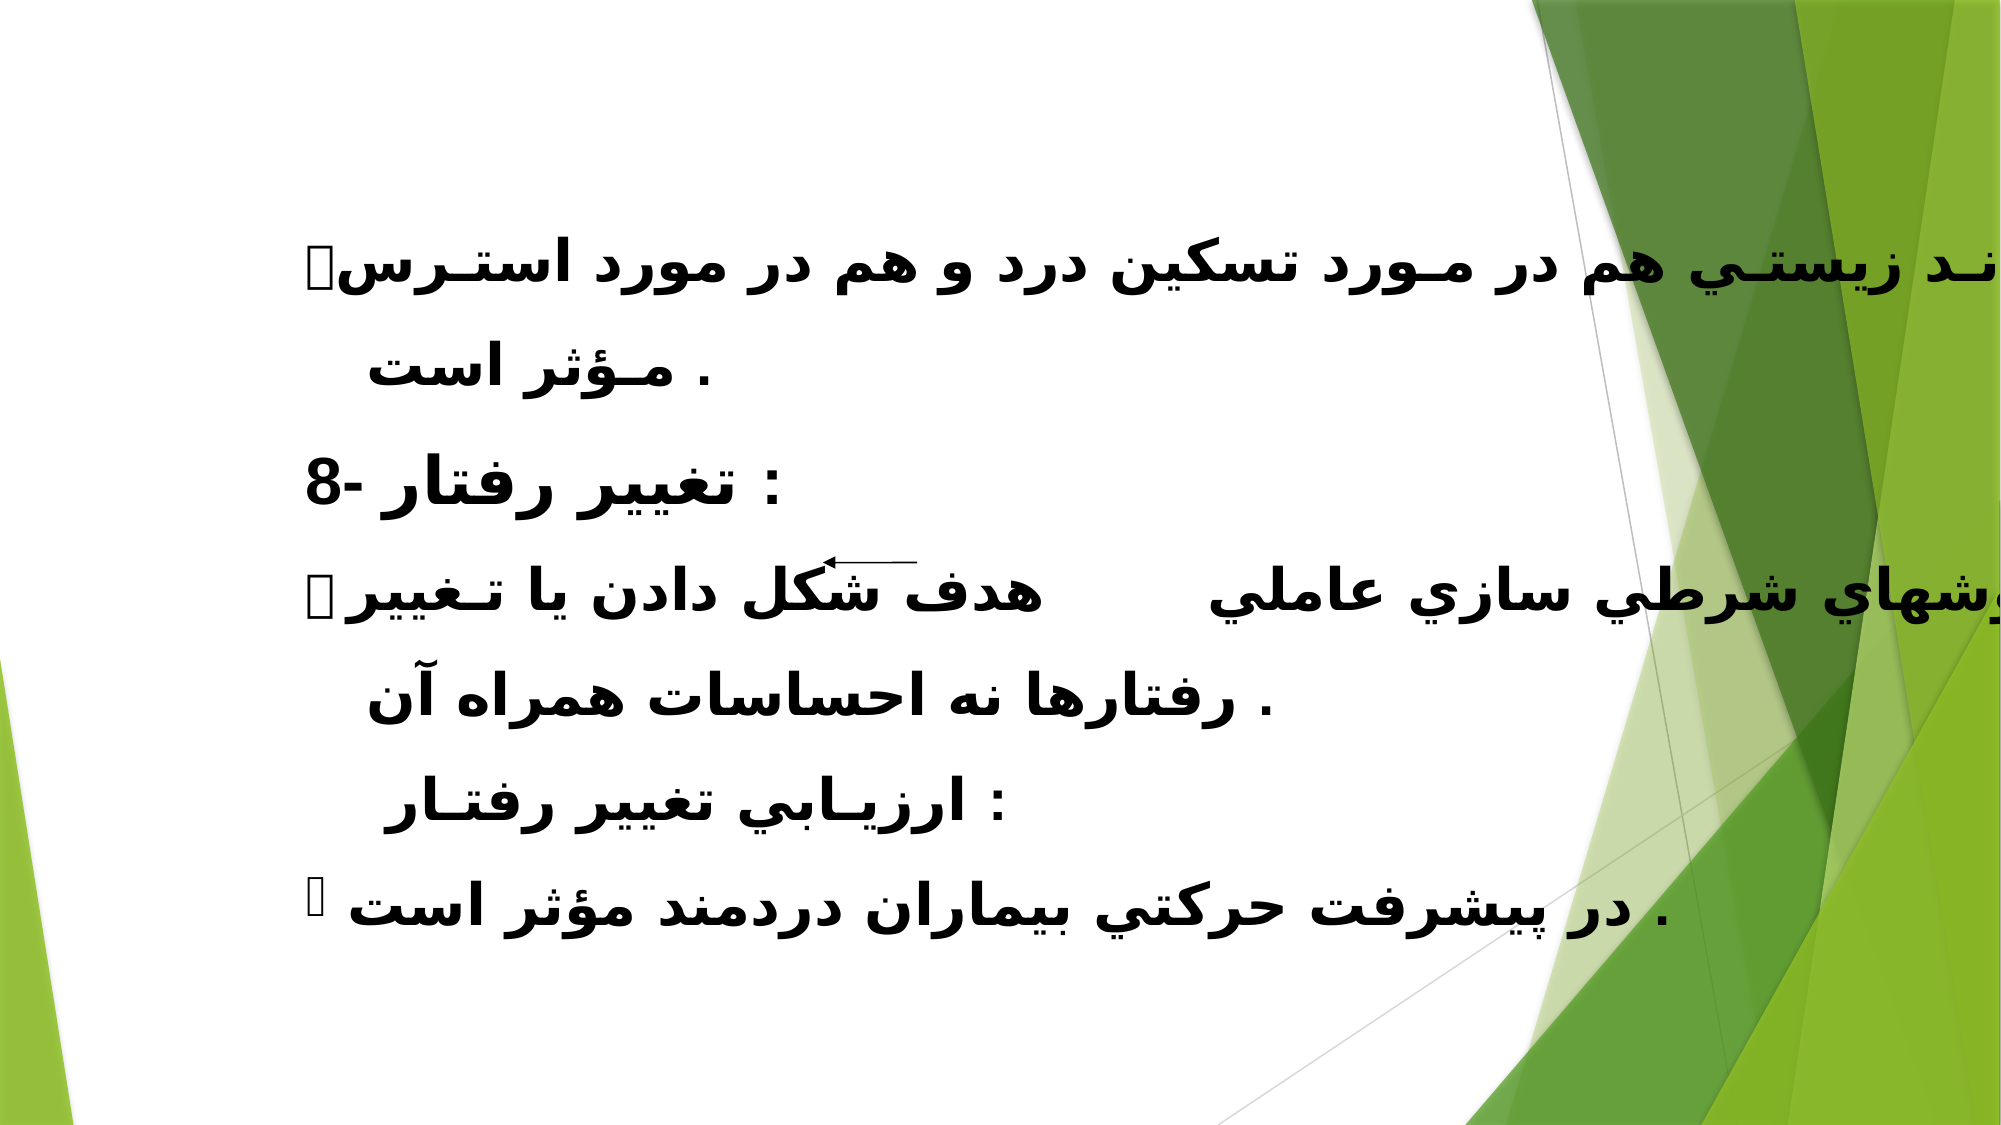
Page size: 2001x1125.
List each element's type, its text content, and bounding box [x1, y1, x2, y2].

text_box پسخـورانـد زيستـي هم در مـورد تسكين درد و هم در مورد استـرس مـؤثر است . 8- تغيير رفتار :  بر اساس روشهاي شرطي سازي عاملي هدف شكل دادن يا تـغيير رفتارها نه احساسات همراه آن . ارزيـابي تغيير رفتـار : در پيشرفت حركتي بيماران دردمند مؤثر است . [291, 42, 1709, 1083]
text_box [822, 556, 918, 569]
